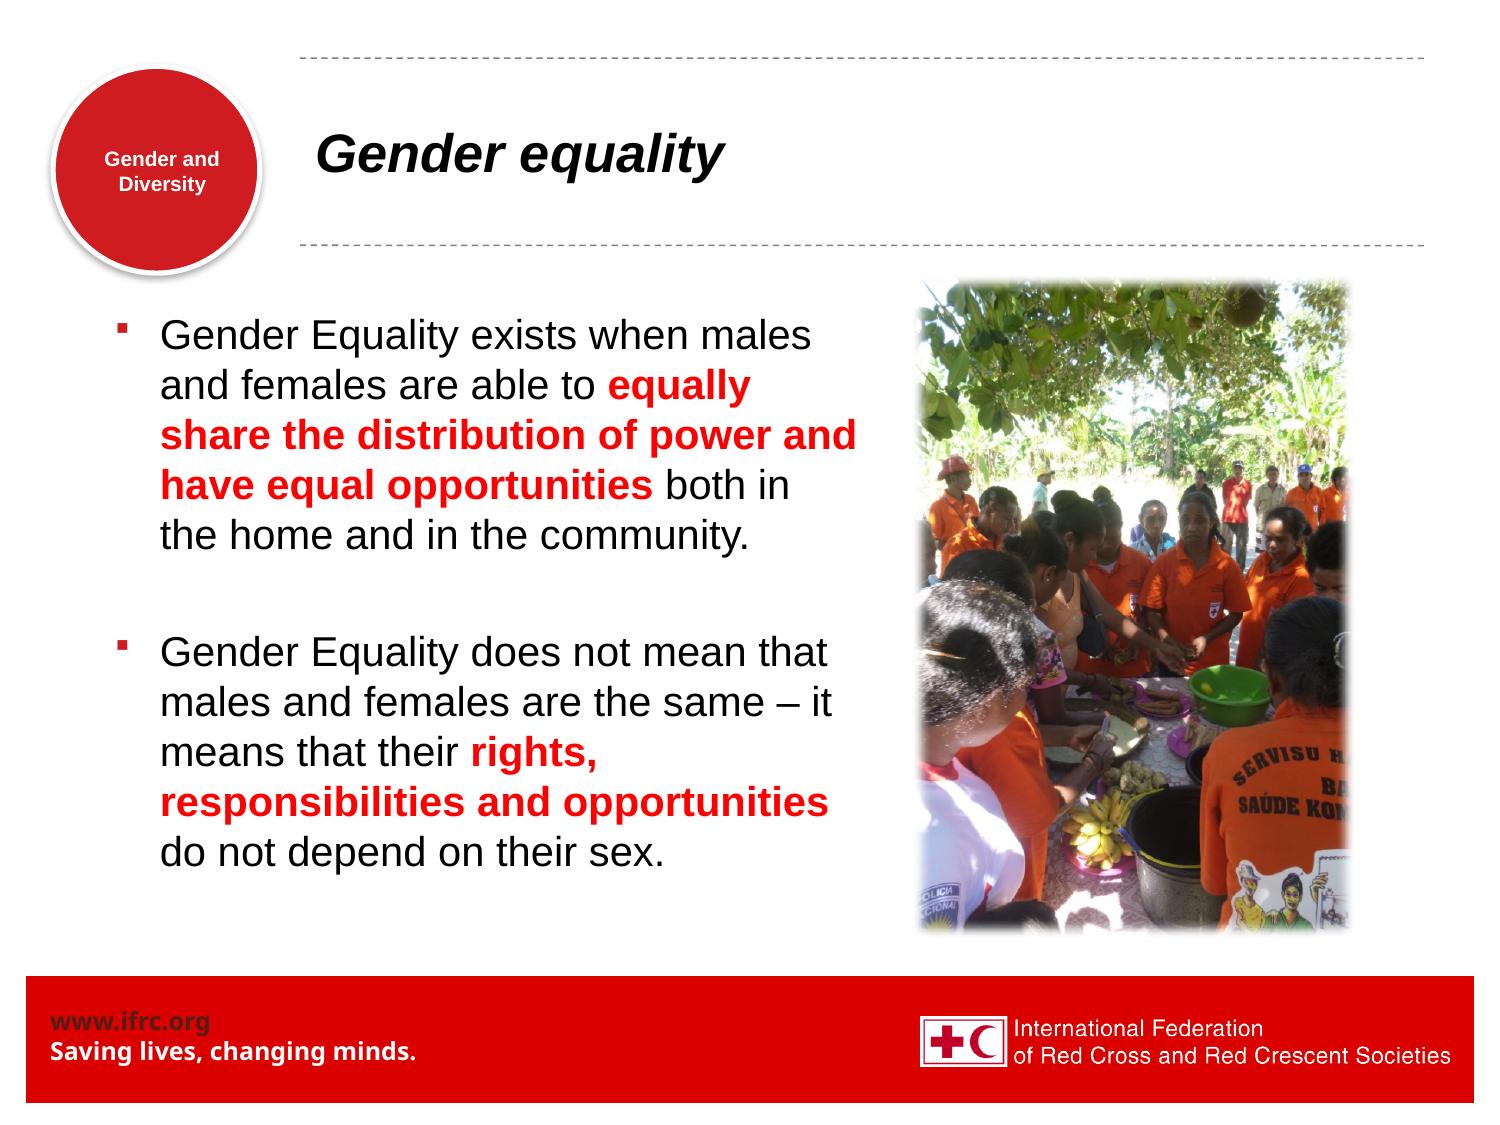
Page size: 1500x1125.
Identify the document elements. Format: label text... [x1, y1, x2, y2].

picture [912, 274, 1355, 938]
picture [920, 1016, 1450, 1067]
list Gender Equality exists when males and females are able to equally share the distribution of power and have equal opportunities both in the home and in the community. Gender Equality does not mean that males and females are the same – it means that their rights, responsibilities and opportunities do not depend on their sex. [99, 299, 876, 963]
title Gender equality [299, 57, 1426, 246]
